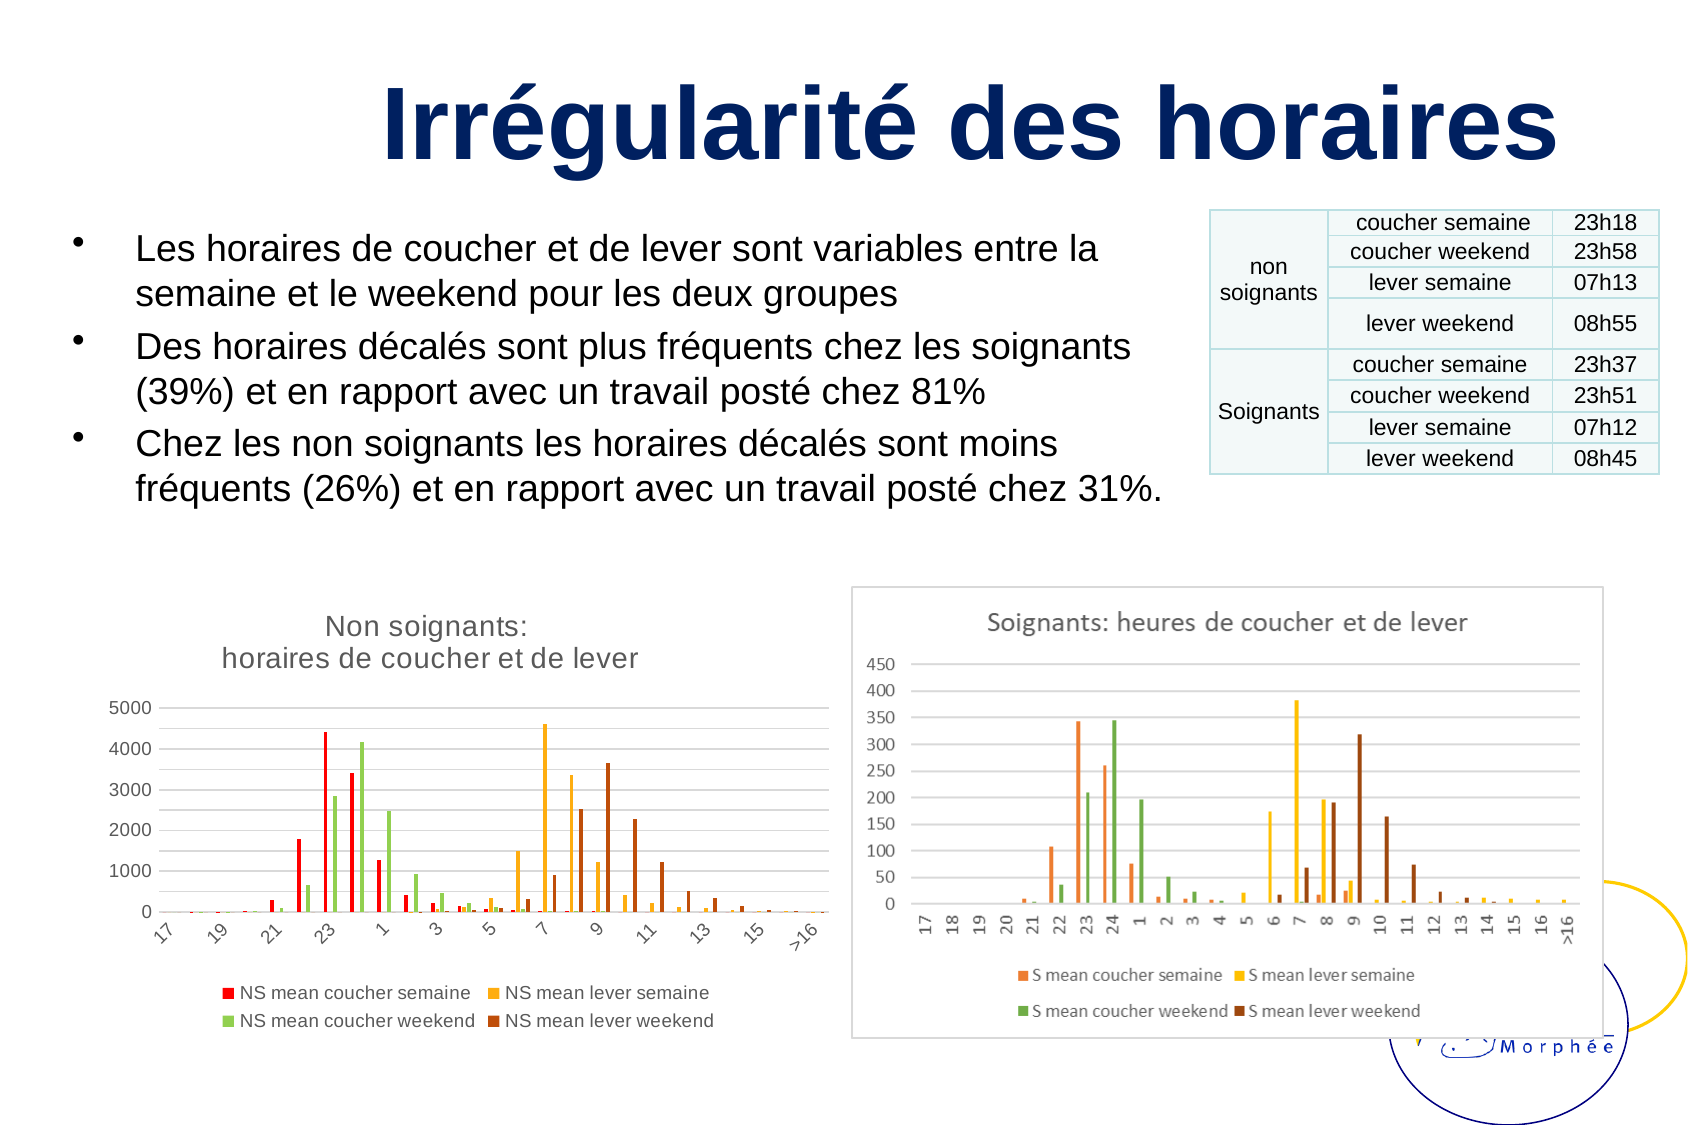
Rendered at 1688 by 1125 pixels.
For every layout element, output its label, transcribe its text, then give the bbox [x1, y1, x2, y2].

list Les horaires de coucher et de lever sont variables entre la semaine et le weekend pour les deux groupes Des horaires décalés sont plus fréquents chez les soignants (39%) et en rapport avec un travail posté chez 81% Chez les non soignants les horaires décalés sont moins fréquents (26%) et en rapport avec un travail posté chez 31%. [56, 216, 1207, 960]
table_cell 07h13 [1553, 268, 1658, 297]
table_cell coucher weekend [1329, 381, 1552, 411]
table_cell coucher weekend [1329, 236, 1552, 266]
table_cell Soignants [1211, 350, 1327, 473]
picture [850, 585, 1614, 1058]
title Irrégularité des horaires [84, 24, 1604, 213]
table_cell 23h37 [1553, 350, 1658, 379]
chart [93, 587, 844, 1039]
table_header coucher semaine [1329, 211, 1552, 235]
table_cell 23h51 [1553, 381, 1658, 411]
table_header non soignants [1211, 211, 1327, 348]
table_cell lever semaine [1329, 413, 1552, 442]
table_cell 07h12 [1553, 413, 1658, 442]
table_cell lever weekend [1329, 299, 1552, 348]
table_cell 08h55 [1553, 299, 1658, 348]
table_cell lever semaine [1329, 268, 1552, 297]
table_cell coucher semaine [1329, 350, 1552, 379]
table_header 23h18 [1553, 211, 1658, 235]
table_cell 23h58 [1553, 236, 1658, 266]
table_cell 08h45 [1553, 444, 1658, 473]
table_cell lever weekend [1329, 444, 1552, 473]
